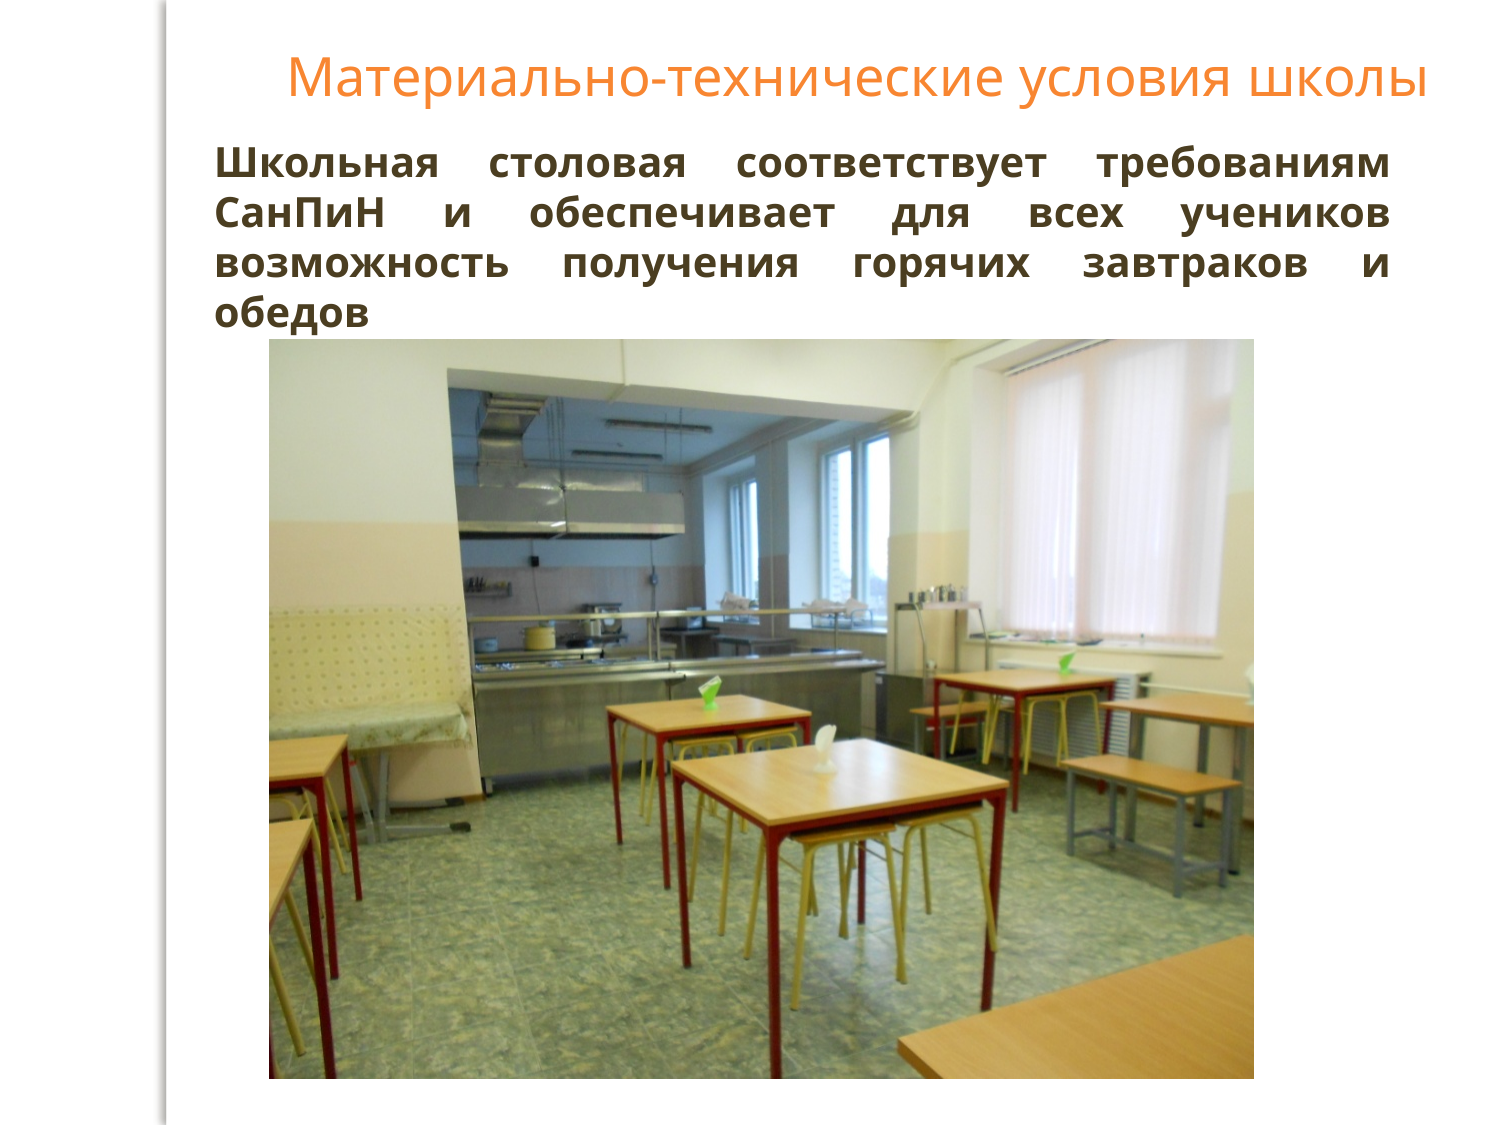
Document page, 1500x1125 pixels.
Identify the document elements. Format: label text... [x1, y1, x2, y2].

picture [269, 339, 1255, 1079]
text_box Школьная столовая соответствует требованиям СанПиН и обеспечивает для всех учеников возможность получения горячих завтраков и обедов [199, 128, 1407, 344]
text_box Материально-технические условия школы [271, 35, 1446, 115]
